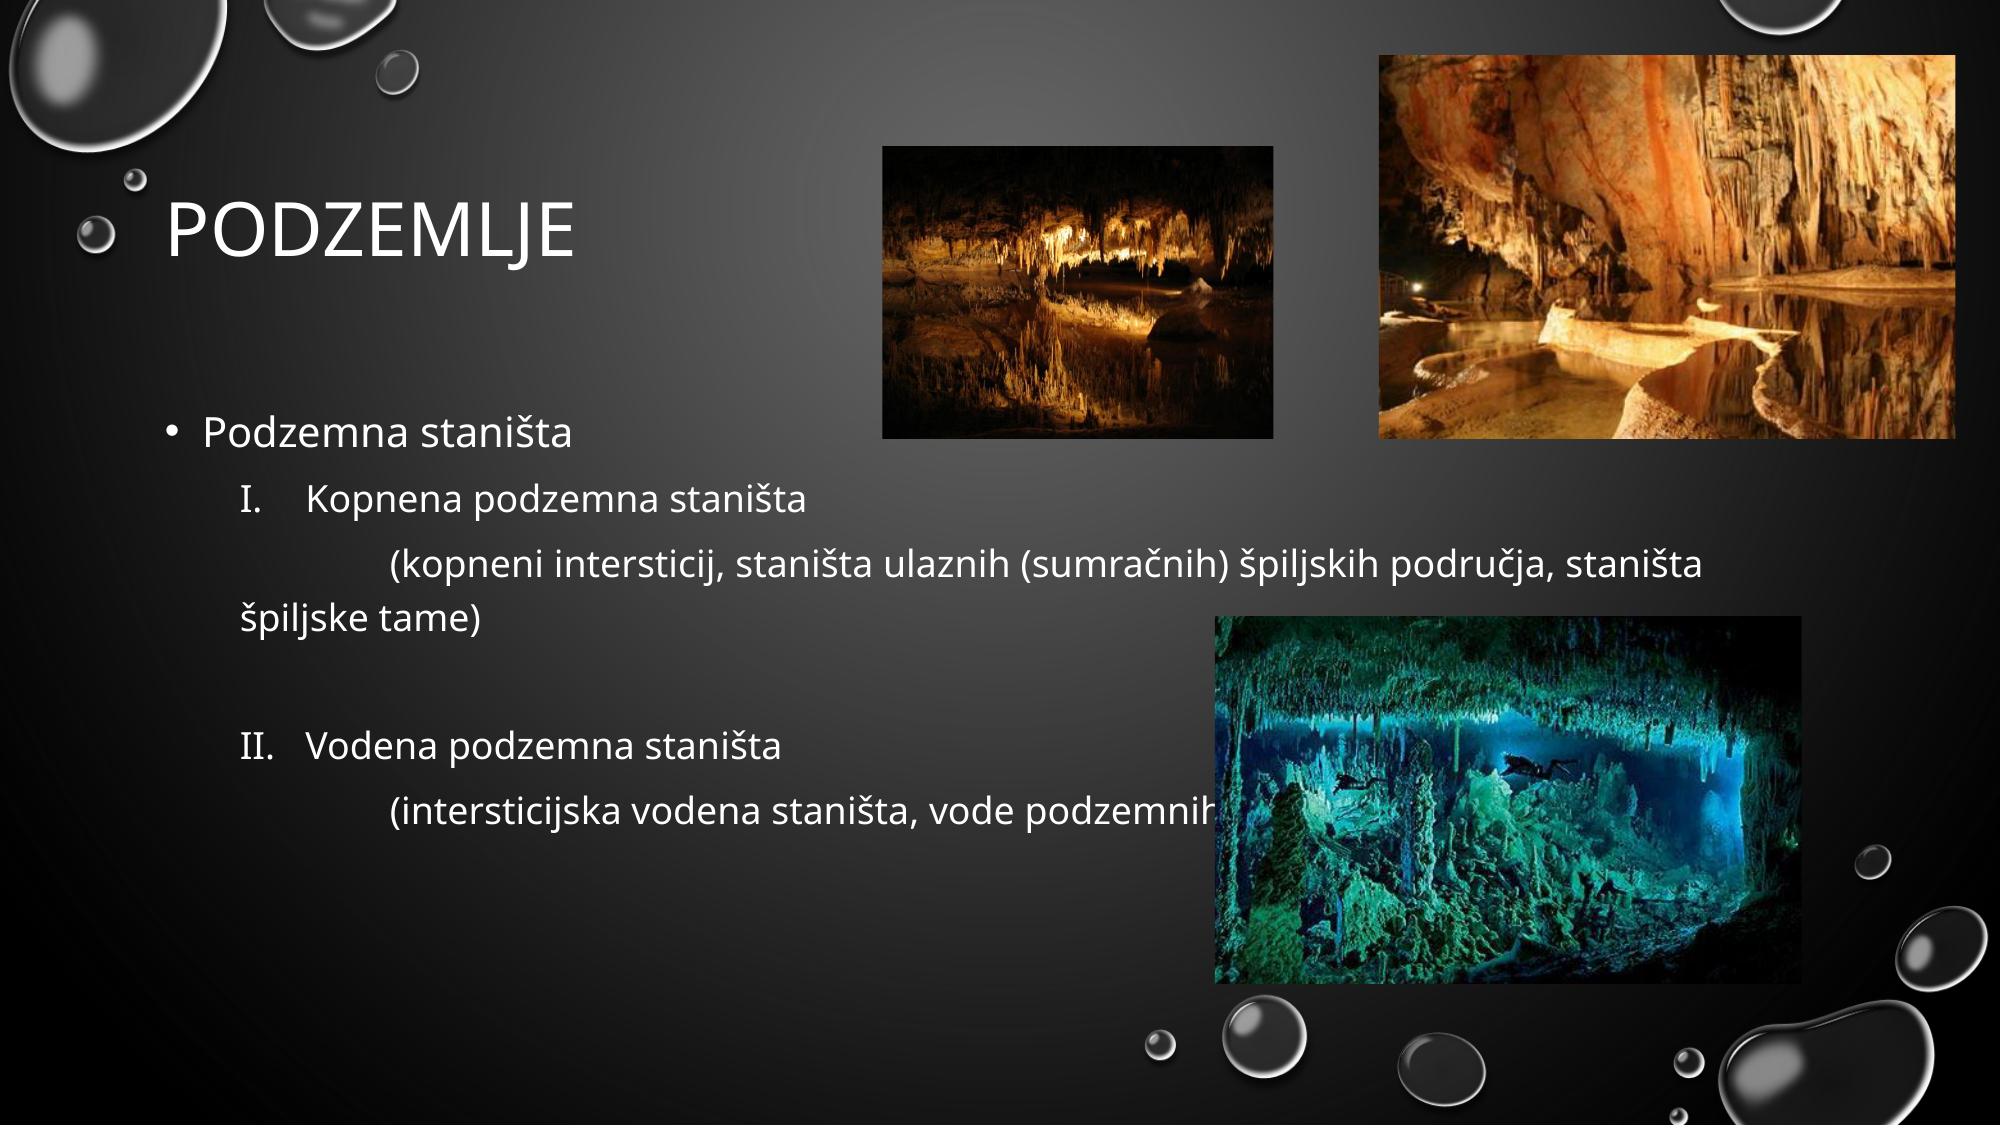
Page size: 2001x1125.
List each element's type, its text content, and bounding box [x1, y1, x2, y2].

picture [0, 0, 2000, 1125]
list Podzemna staništa Kopnena podzemna staništa (kopneni intersticij, staništa ulaznih (sumračnih) špiljskih područja, staništa špiljske tame) Vodena podzemna staništa (intersticijska vodena staništa, vode podzemnih špilja) [149, 388, 1850, 950]
title podzemlje [149, 101, 1372, 364]
